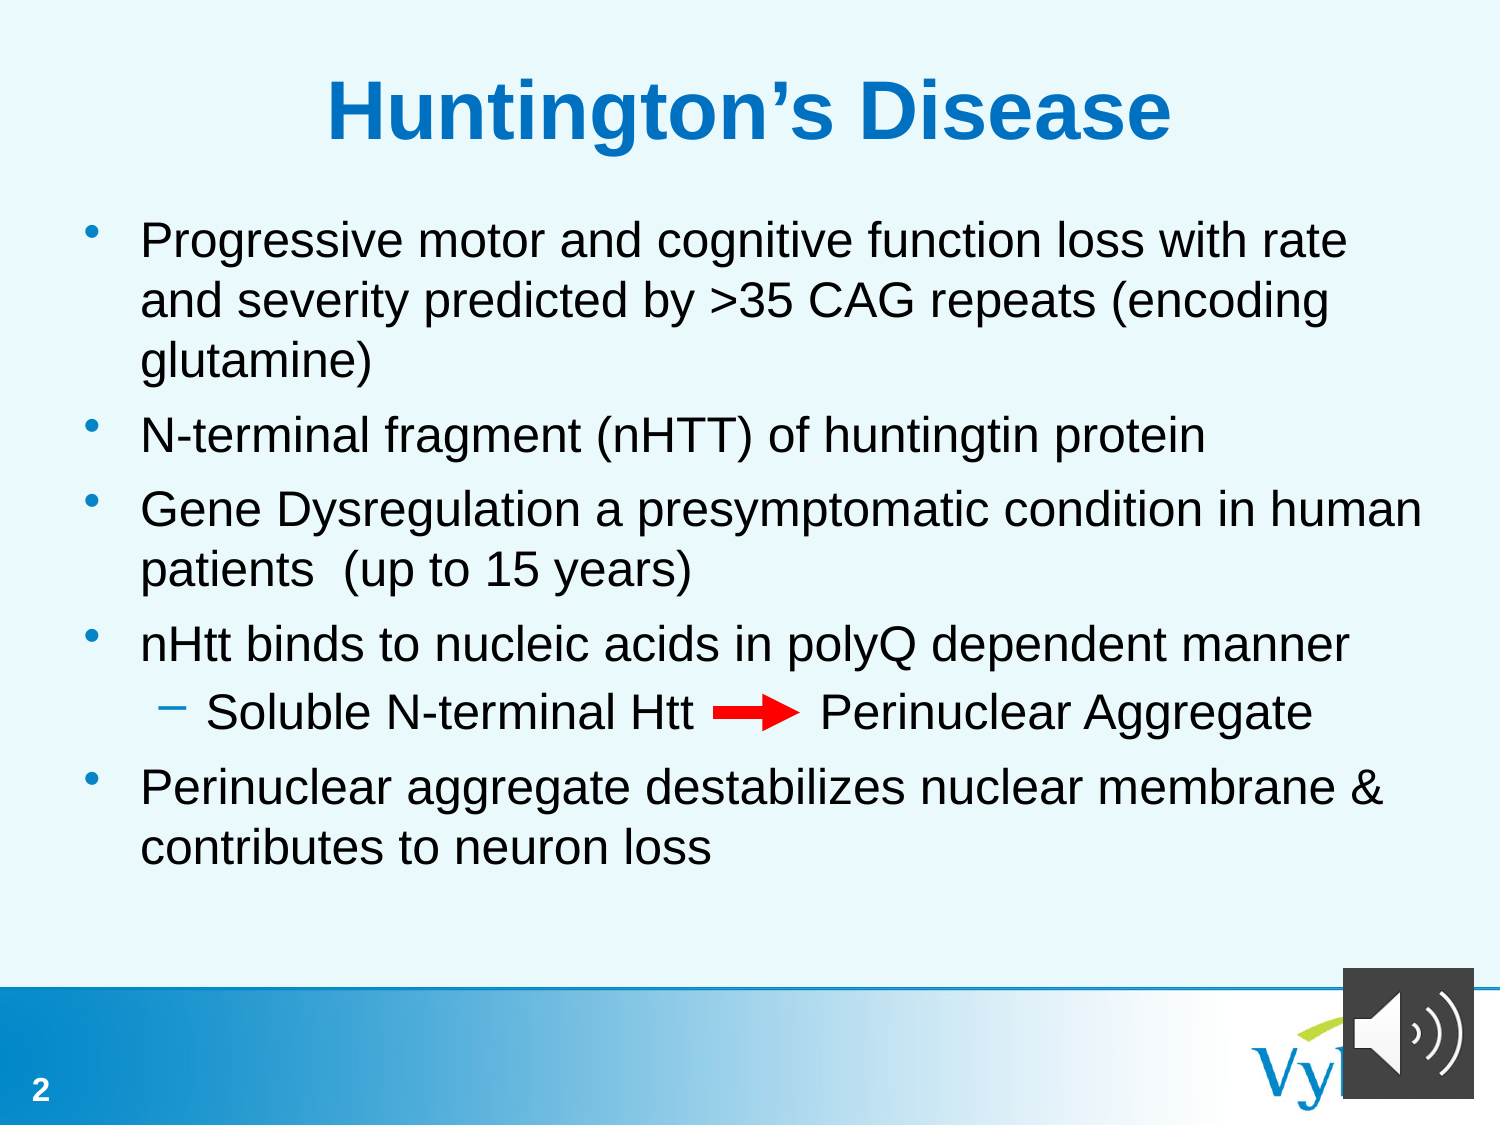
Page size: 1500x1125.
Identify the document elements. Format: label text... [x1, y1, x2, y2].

picture [98, 966, 1500, 1125]
title Huntington’s Disease [0, 50, 1500, 163]
list Progressive motor and cognitive function loss with rate and severity predicted by >35 CAG repeats (encoding glutamine) N-terminal fragment (nHTT) of huntingtin protein Gene Dysregulation a presymptomatic condition in human patients (up to 15 years) nHtt binds to nucleic acids in polyQ dependent manner Soluble N-terminal Htt Perinuclear Aggregate Perinuclear aggregate destabilizes nuclear membrane & contributes to neuron loss [68, 200, 1444, 925]
